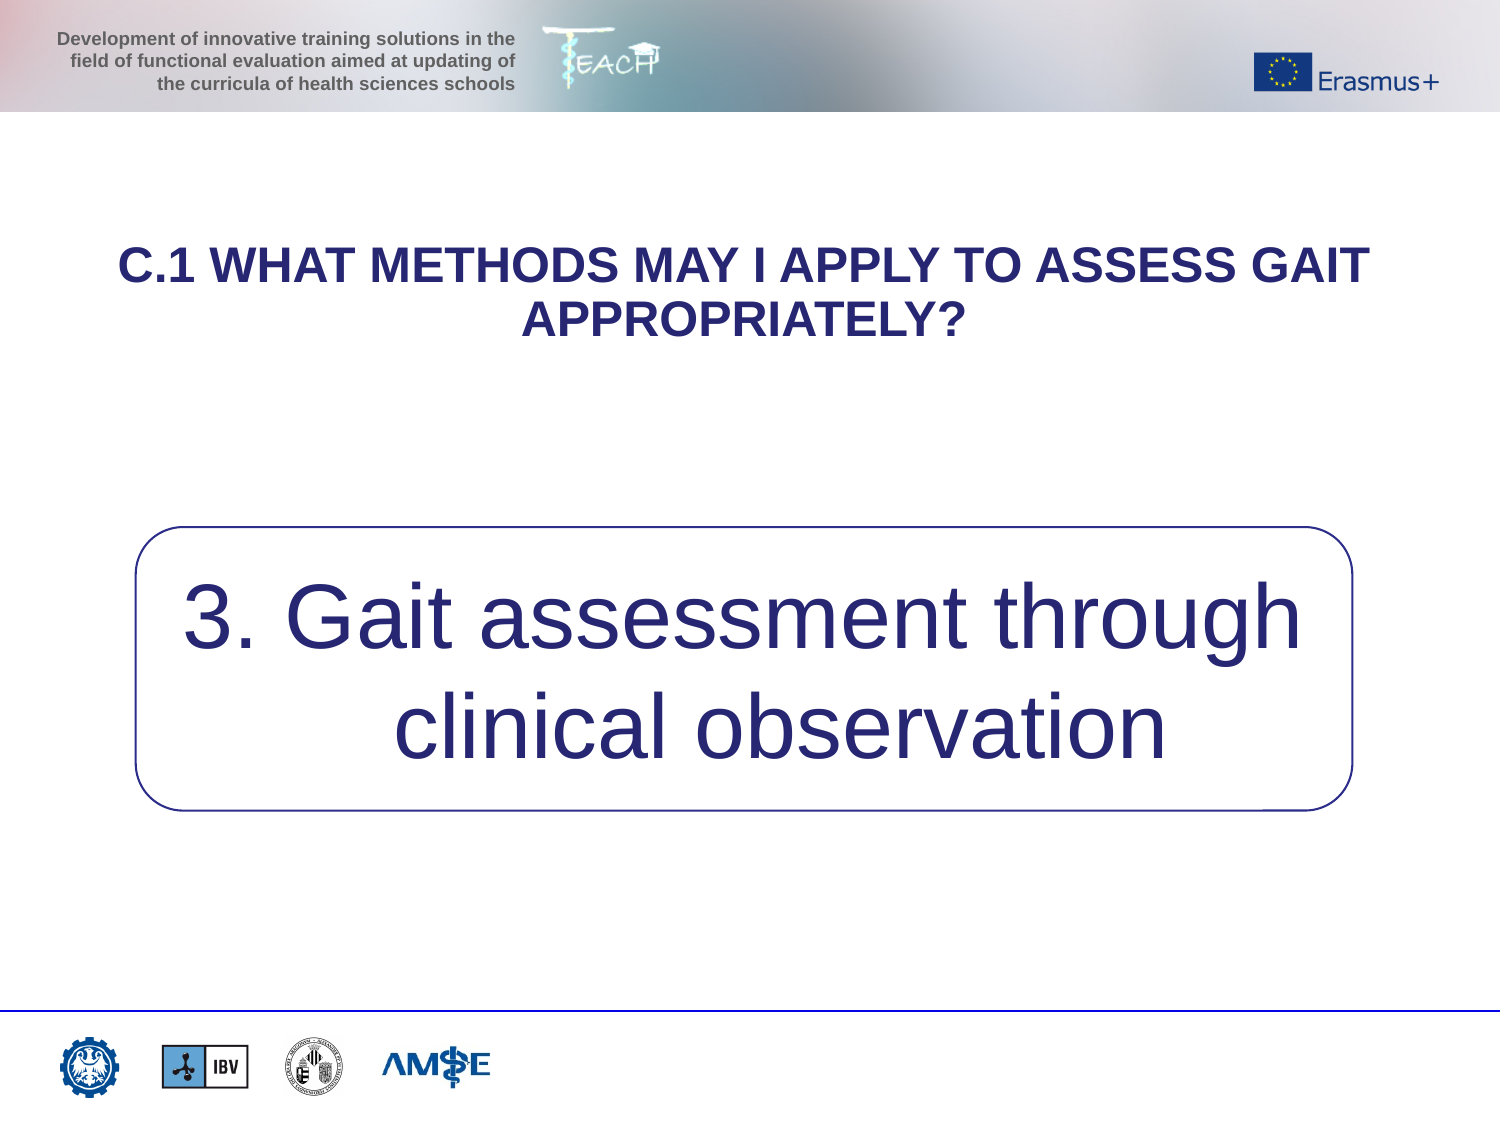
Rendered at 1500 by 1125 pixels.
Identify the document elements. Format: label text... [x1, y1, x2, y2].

text_box C.1 WHAT METHODS MAY I APPLY TO ASSESS GAIT APPROPRIATELY? [76, 231, 1412, 355]
picture [379, 1044, 491, 1089]
text_box [135, 527, 1353, 811]
picture [53, 1035, 126, 1099]
picture [161, 1044, 249, 1089]
picture [0, 1, 1500, 112]
picture [284, 1036, 344, 1097]
